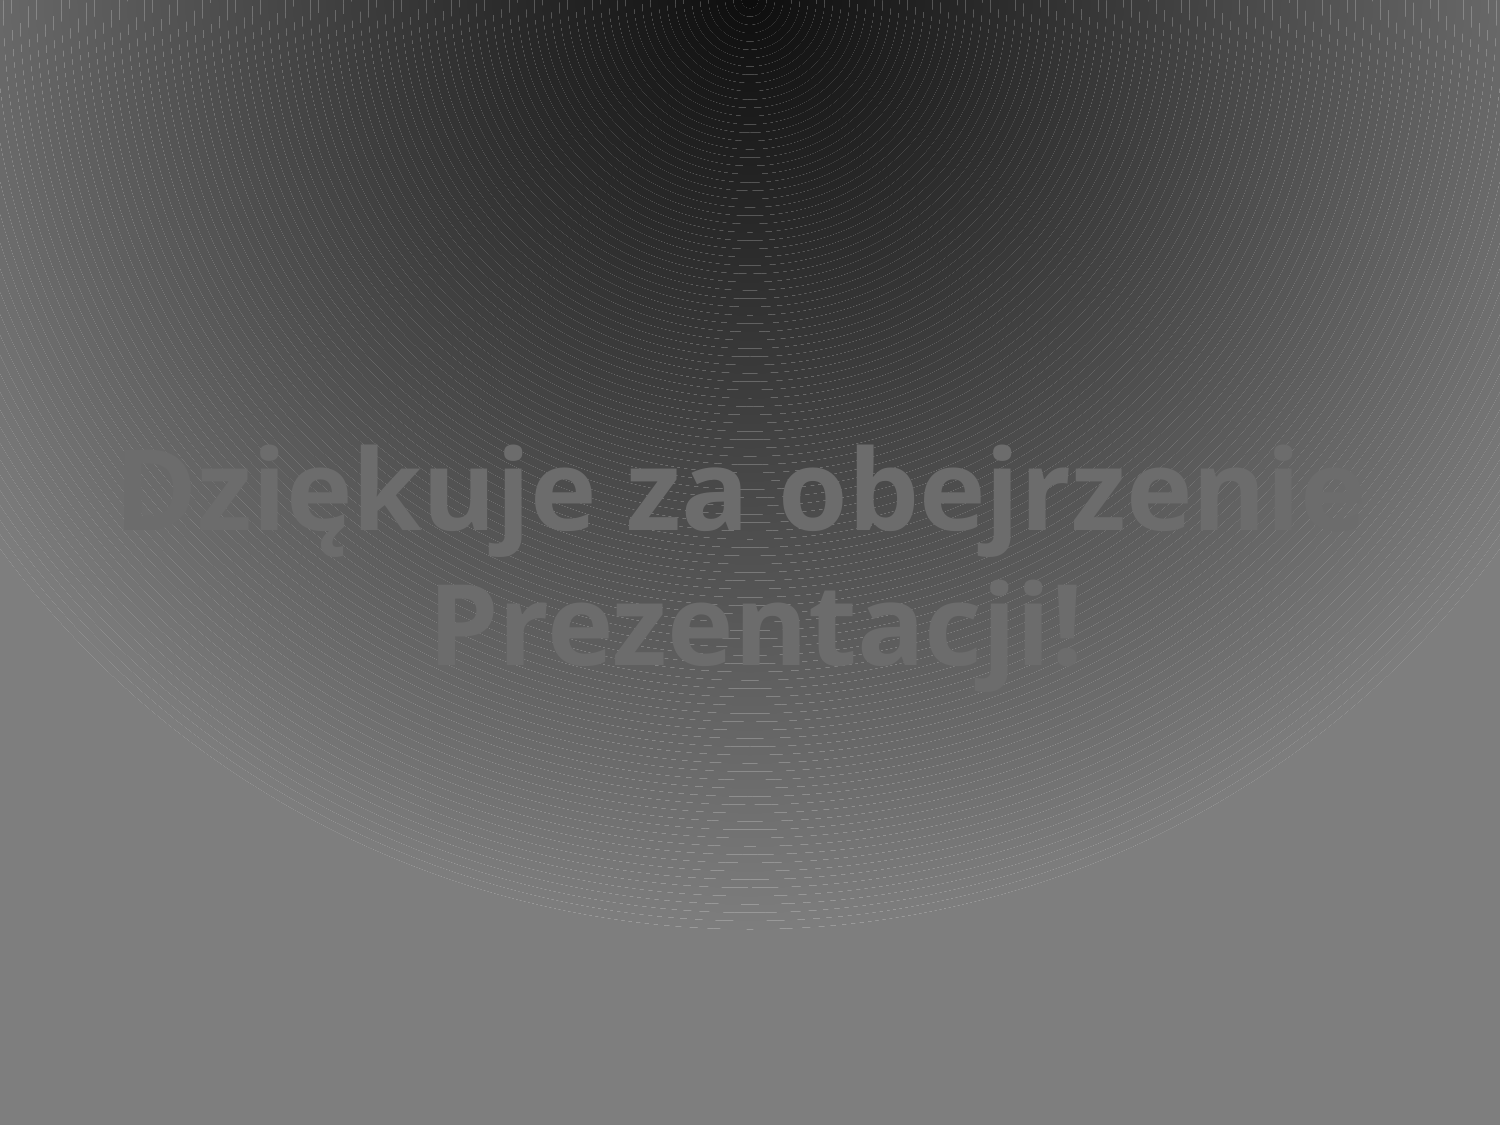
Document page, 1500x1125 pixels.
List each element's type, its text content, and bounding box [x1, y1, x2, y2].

text_box Dziękuje za obejrzenie Prezentacji! [93, 410, 1418, 696]
